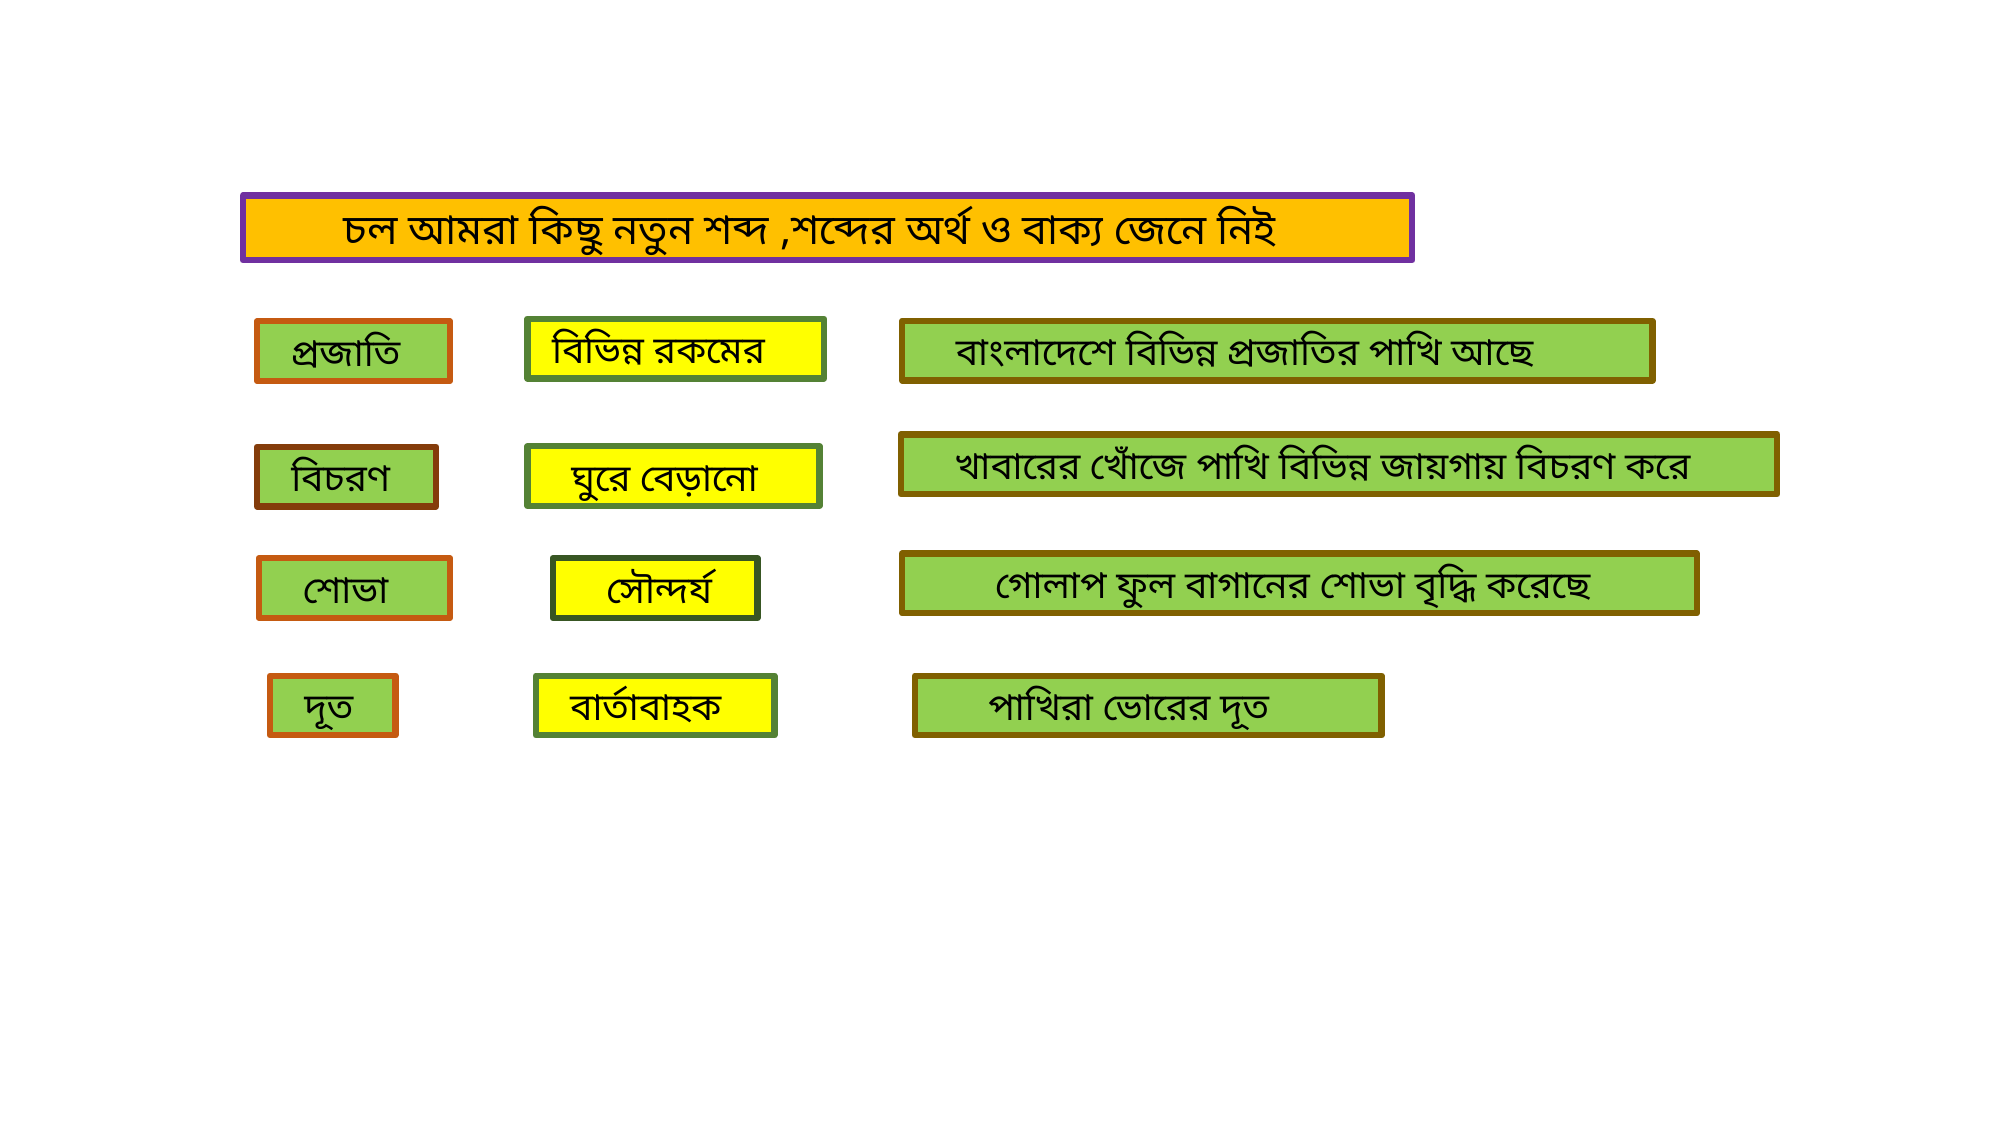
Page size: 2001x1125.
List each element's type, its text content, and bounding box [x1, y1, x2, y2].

text_box সৌন্দর্য [552, 558, 758, 618]
text_box বার্তাবাহক [535, 675, 775, 736]
text_box বাংলাদেশে বিভিন্ন প্রজাতির পাখি আছে [902, 320, 1653, 381]
text_box দূত [270, 675, 396, 736]
text_box [1249, 495, 1463, 553]
text_box বিভিন্ন রকমের [527, 318, 824, 379]
text_box ঘুরে বেড়ানো [527, 446, 820, 506]
text_box গোলাপ ফুল বাগানের শোভা বৃদ্ধি করেছে [902, 553, 1697, 614]
text_box চল আমরা কিছু নতুন শব্দ ,শব্দের অর্থ ও বাক্য জেনে নিই [242, 195, 1413, 261]
text_box বিচরণ [257, 446, 437, 507]
text_box শোভা [258, 558, 450, 618]
text_box প্রজাতি [257, 321, 450, 381]
text_box পাখিরা ভোরের দূত [914, 675, 1382, 736]
text_box খাবারের খোঁজে পাখি বিভিন্ন জায়গায় বিচরণ করে [900, 434, 1778, 495]
